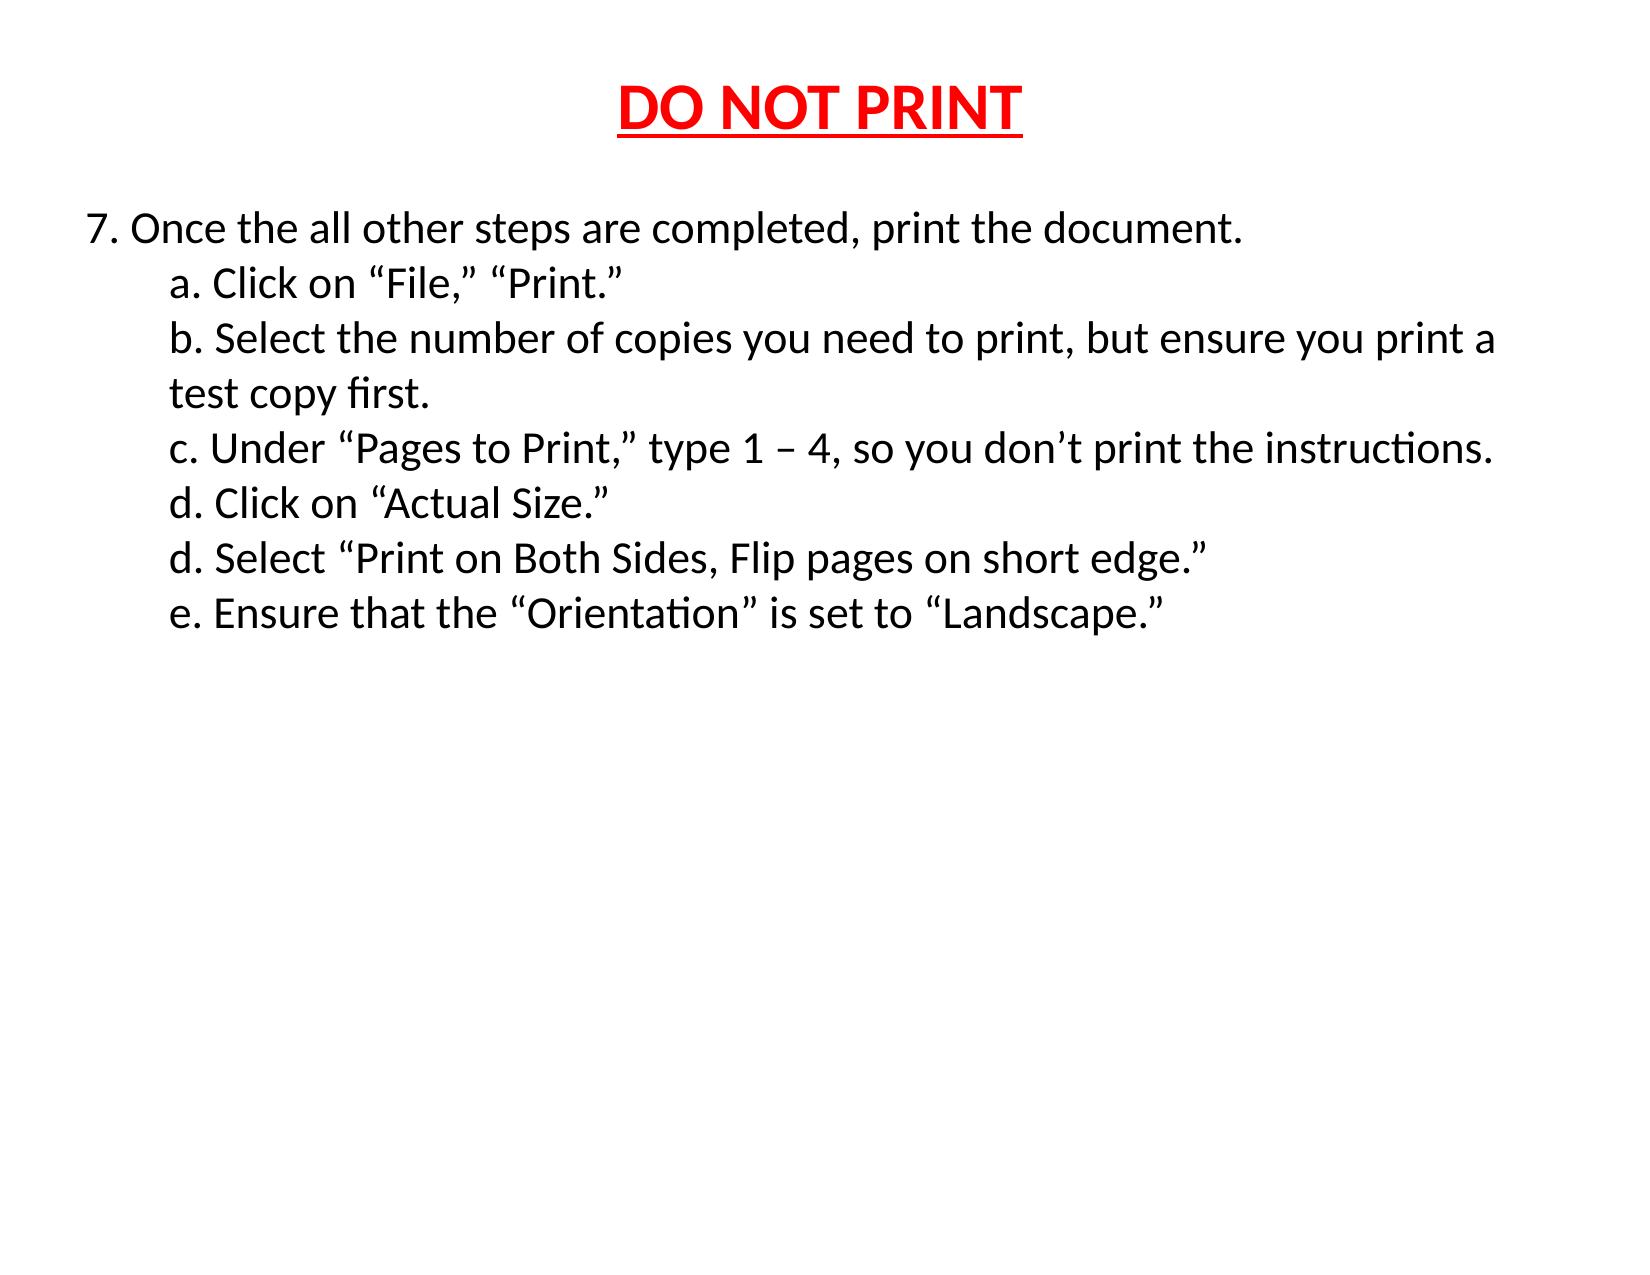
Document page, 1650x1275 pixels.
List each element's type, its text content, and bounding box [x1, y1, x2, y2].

text_box DO NOT PRINT 7. Once the all other steps are completed, print the document. a. Click on “File,” “Print.” b. Select the number of copies you need to print, but ensure you print a test copy first. c. Under “Pages to Print,” type 1 – 4, so you don’t print the instructions. d. Click on “Actual Size.” d. Select “Print on Both Sides, Flip pages on short edge.” e. Ensure that the “Orientation” is set to “Landscape.” [70, 55, 1570, 646]
